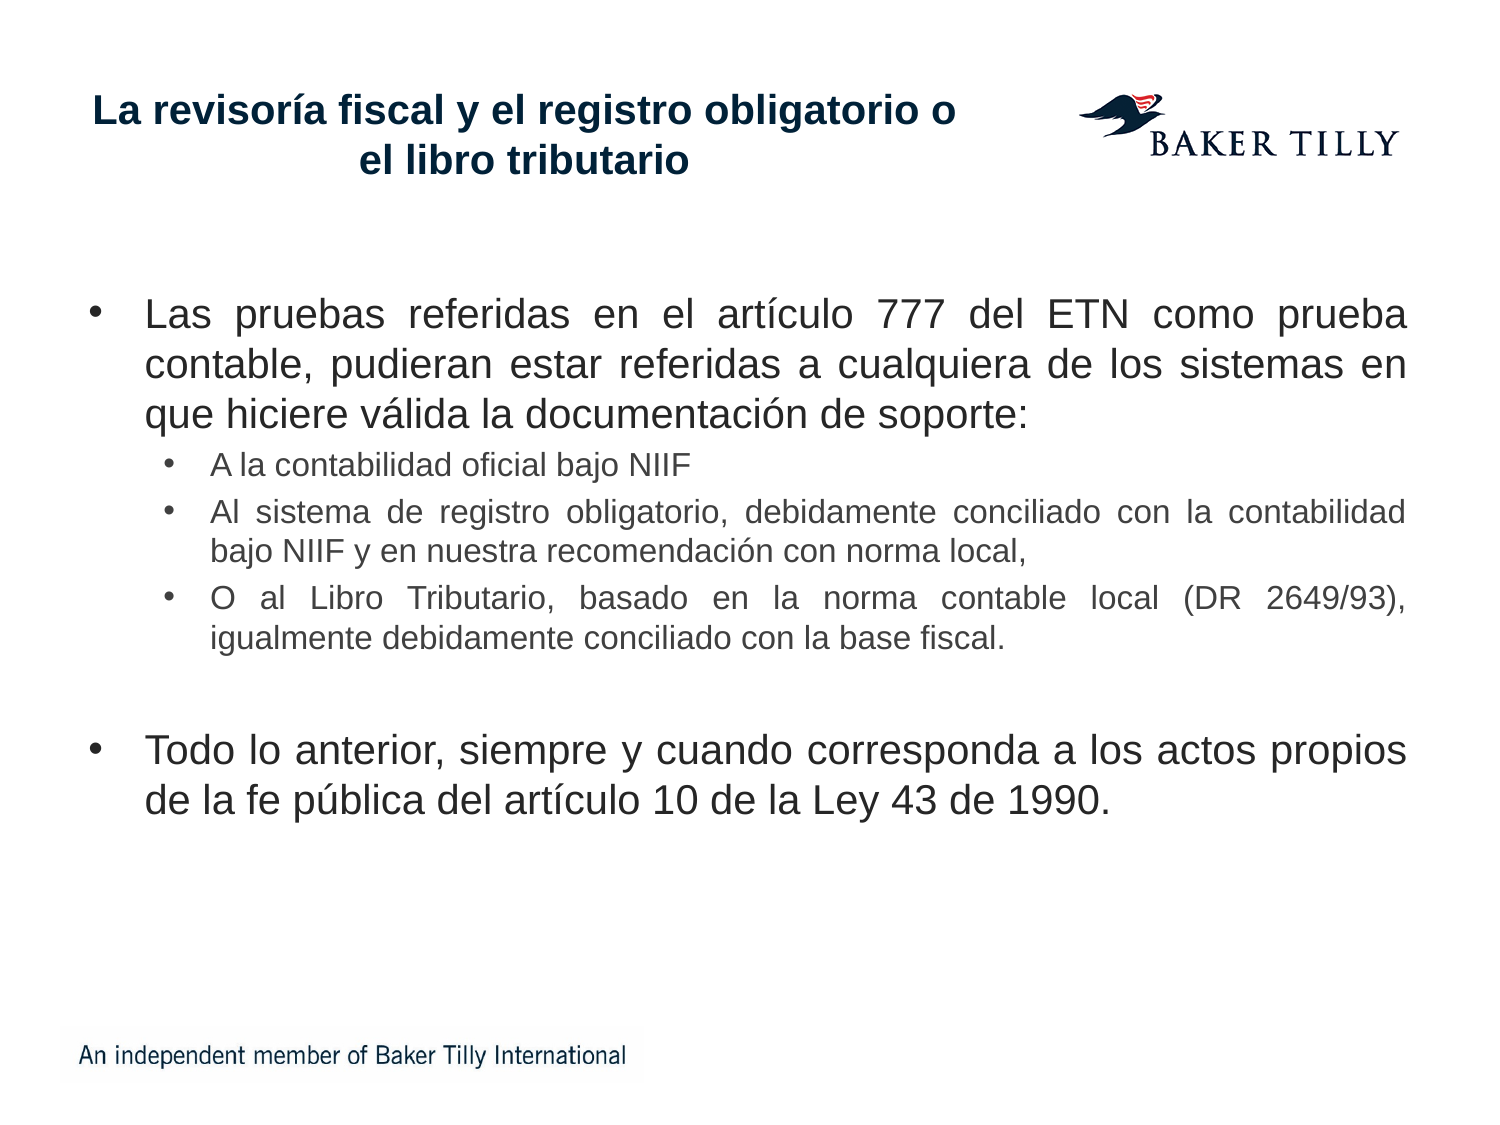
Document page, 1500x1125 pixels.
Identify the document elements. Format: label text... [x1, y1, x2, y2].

title La revisoría fiscal y el registro obligatorio o el libro tributario [63, 92, 987, 173]
list Las pruebas referidas en el artículo 777 del ETN como prueba contable, pudieran estar referidas a cualquiera de los sistemas en que hiciere válida la documentación de soporte: A la contabilidad oficial bajo NIIF Al sistema de registro obligatorio, debidamente conciliado con la contabilidad bajo NIIF y en nuestra recomendación con norma local, O al Libro Tributario, basado en la norma contable local (DR 2649/93), igualmente debidamente conciliado con la base fiscal. Todo lo anterior, siempre y cuando corresponda a los actos propios de la fe pública del artículo 10 de la Ley 43 de 1990. [73, 278, 1424, 988]
picture [60, 1026, 644, 1083]
picture [1079, 70, 1422, 178]
